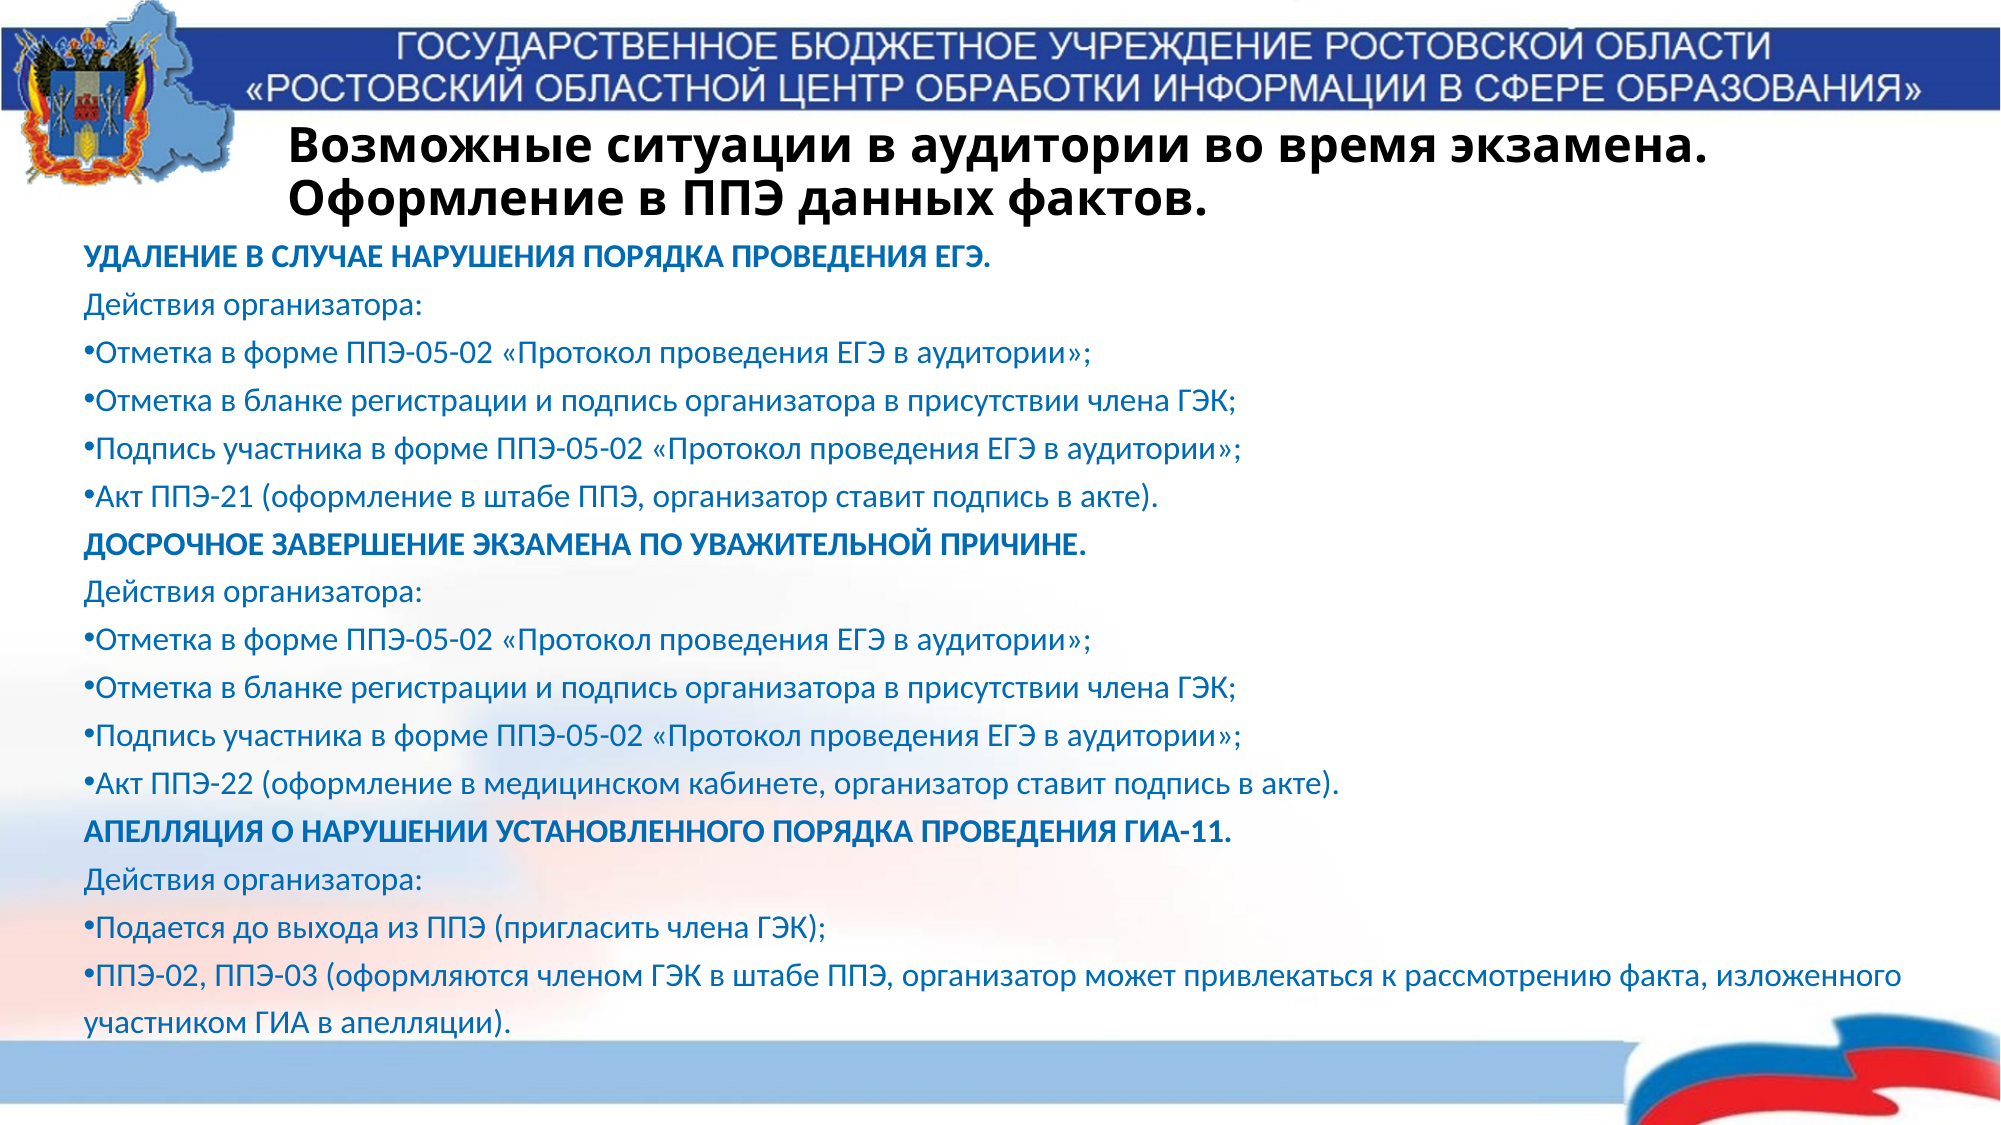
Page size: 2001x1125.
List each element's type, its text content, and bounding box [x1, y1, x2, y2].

picture [0, 0, 2001, 1125]
list УДАЛЕНИЕ В СЛУЧАЕ НАРУШЕНИЯ ПОРЯДКА ПРОВЕДЕНИЯ ЕГЭ. Действия организатора: Отметка в форме ППЭ-05-02 «Протокол проведения ЕГЭ в аудитории»; Отметка в бланке регистрации и подпись организатора в присутствии члена ГЭК; Подпись участника в форме ППЭ-05-02 «Протокол проведения ЕГЭ в аудитории»; Акт ППЭ-21 (оформление в штабе ППЭ, организатор ставит подпись в акте). ДОСРОЧНОЕ ЗАВЕРШЕНИЕ ЭКЗАМЕНА ПО УВАЖИТЕЛЬНОЙ ПРИЧИНЕ. Действия организатора: Отметка в форме ППЭ-05-02 «Протокол проведения ЕГЭ в аудитории»; Отметка в бланке регистрации и подпись организатора в присутствии члена ГЭК; Подпись участника в форме ППЭ-05-02 «Протокол проведения ЕГЭ в аудитории»; Акт ППЭ-22 (оформление в медицинском кабинете, организатор ставит подпись в акте). АПЕЛЛЯЦИЯ О НАРУШЕНИИ УСТАНОВЛЕННОГО ПОРЯДКА ПРОВЕДЕНИЯ ГИА-11. Действия организатора: Подается до выхода из ППЭ (пригласить члена ГЭК); ППЭ-02, ППЭ-03 (оформляются членом ГЭК в штабе ППЭ, организатор может привлекаться к рассмотрению факта, изложенного участником ГИА в апелляции). [68, 218, 1928, 1030]
title Возможные ситуации в аудитории во время экзамена. Оформление в ППЭ данных фактов. [272, 100, 1953, 247]
